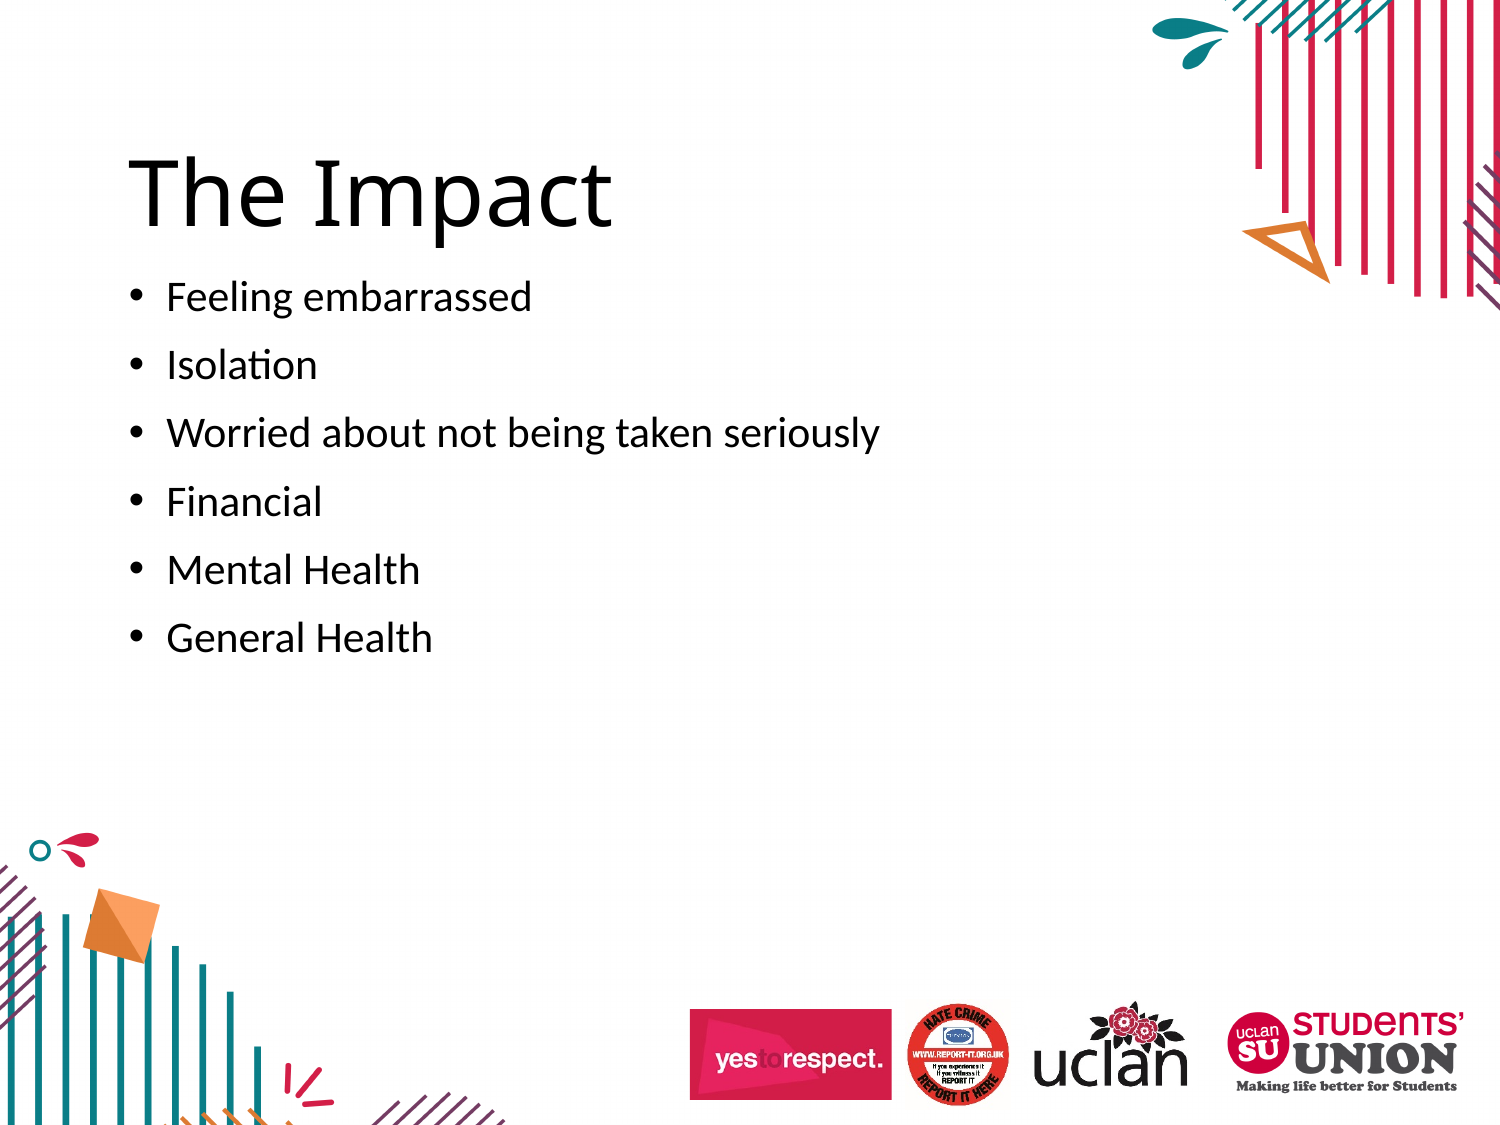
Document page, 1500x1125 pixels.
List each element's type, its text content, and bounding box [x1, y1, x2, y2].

title The Impact [114, 88, 1408, 266]
list Feeling embarrassed Isolation Worried about not being taken seriously Financial Mental Health General Health [114, 266, 1408, 675]
picture [0, 0, 1500, 1125]
